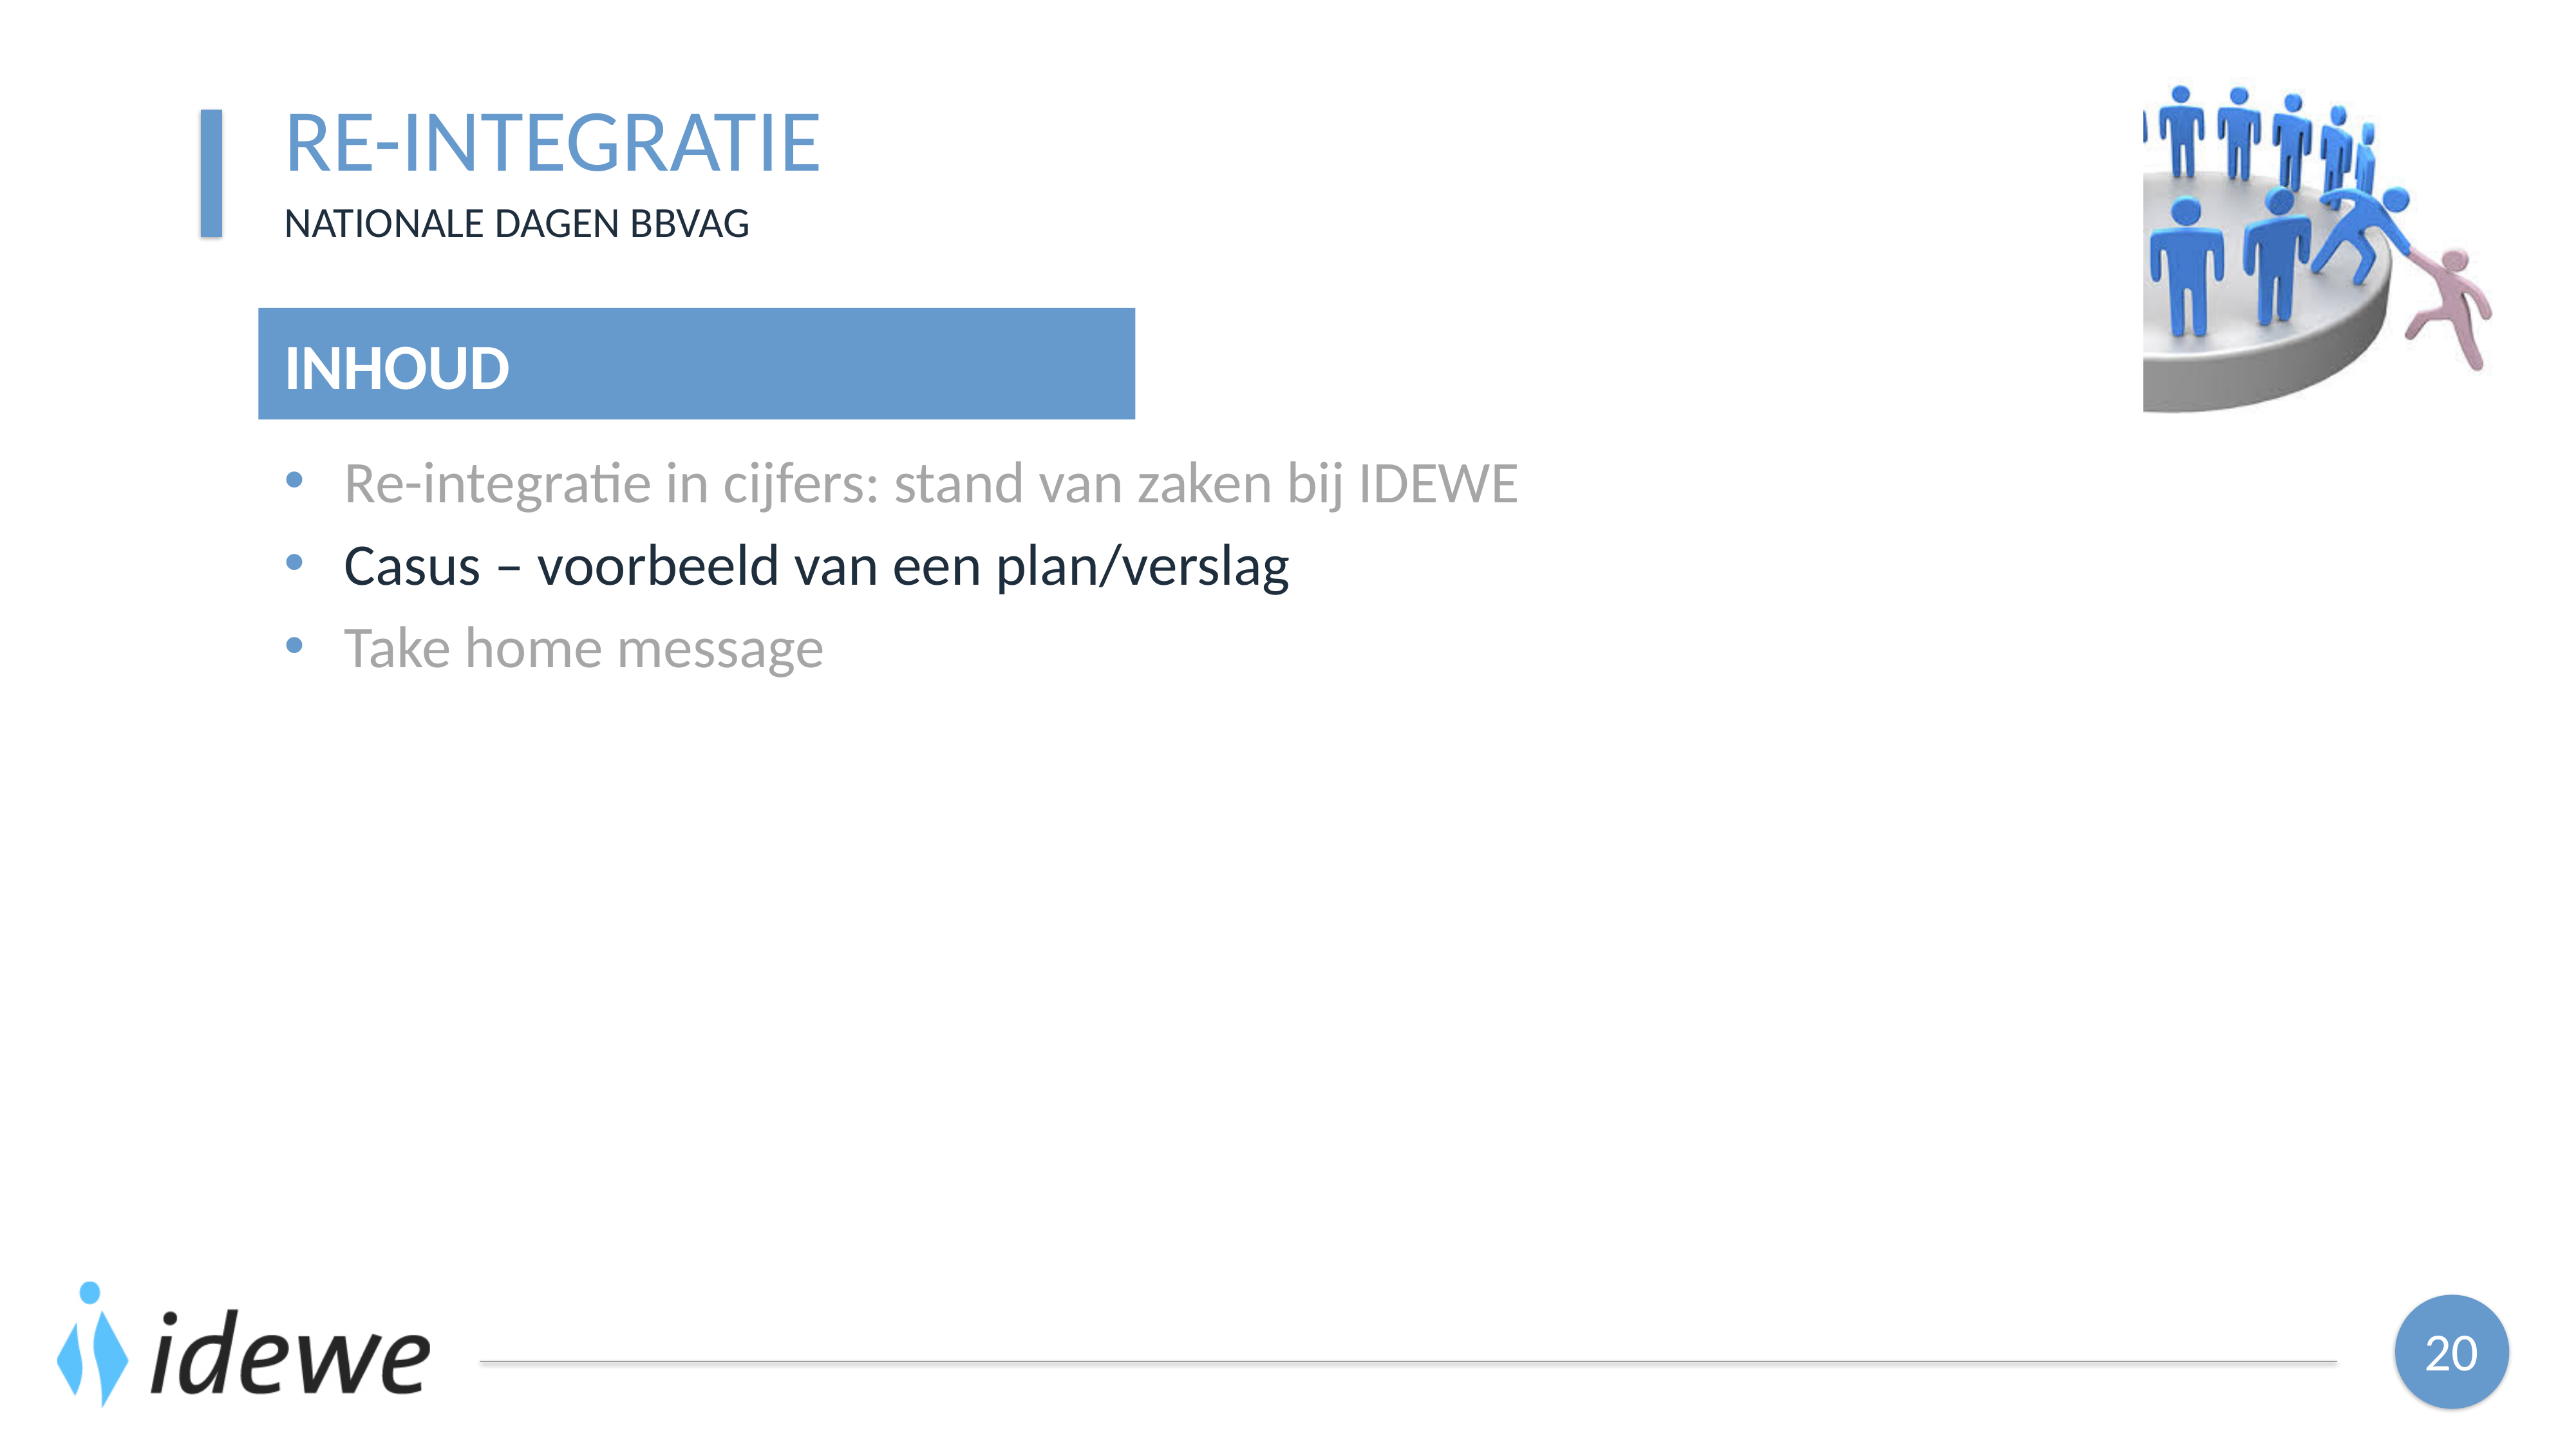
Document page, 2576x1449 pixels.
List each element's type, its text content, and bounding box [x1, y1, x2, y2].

list Nationale dagen bbvag [258, 189, 2140, 251]
list INHOUD [258, 307, 1136, 420]
title RE-INTEGRATIE [258, 77, 2142, 189]
picture [57, 1282, 430, 1411]
picture [2143, 77, 2501, 420]
list Re-integratie in cijfers: stand van zaken bij IDEWE Casus – voorbeeld van een plan/verslag Take home message [258, 430, 2501, 1264]
